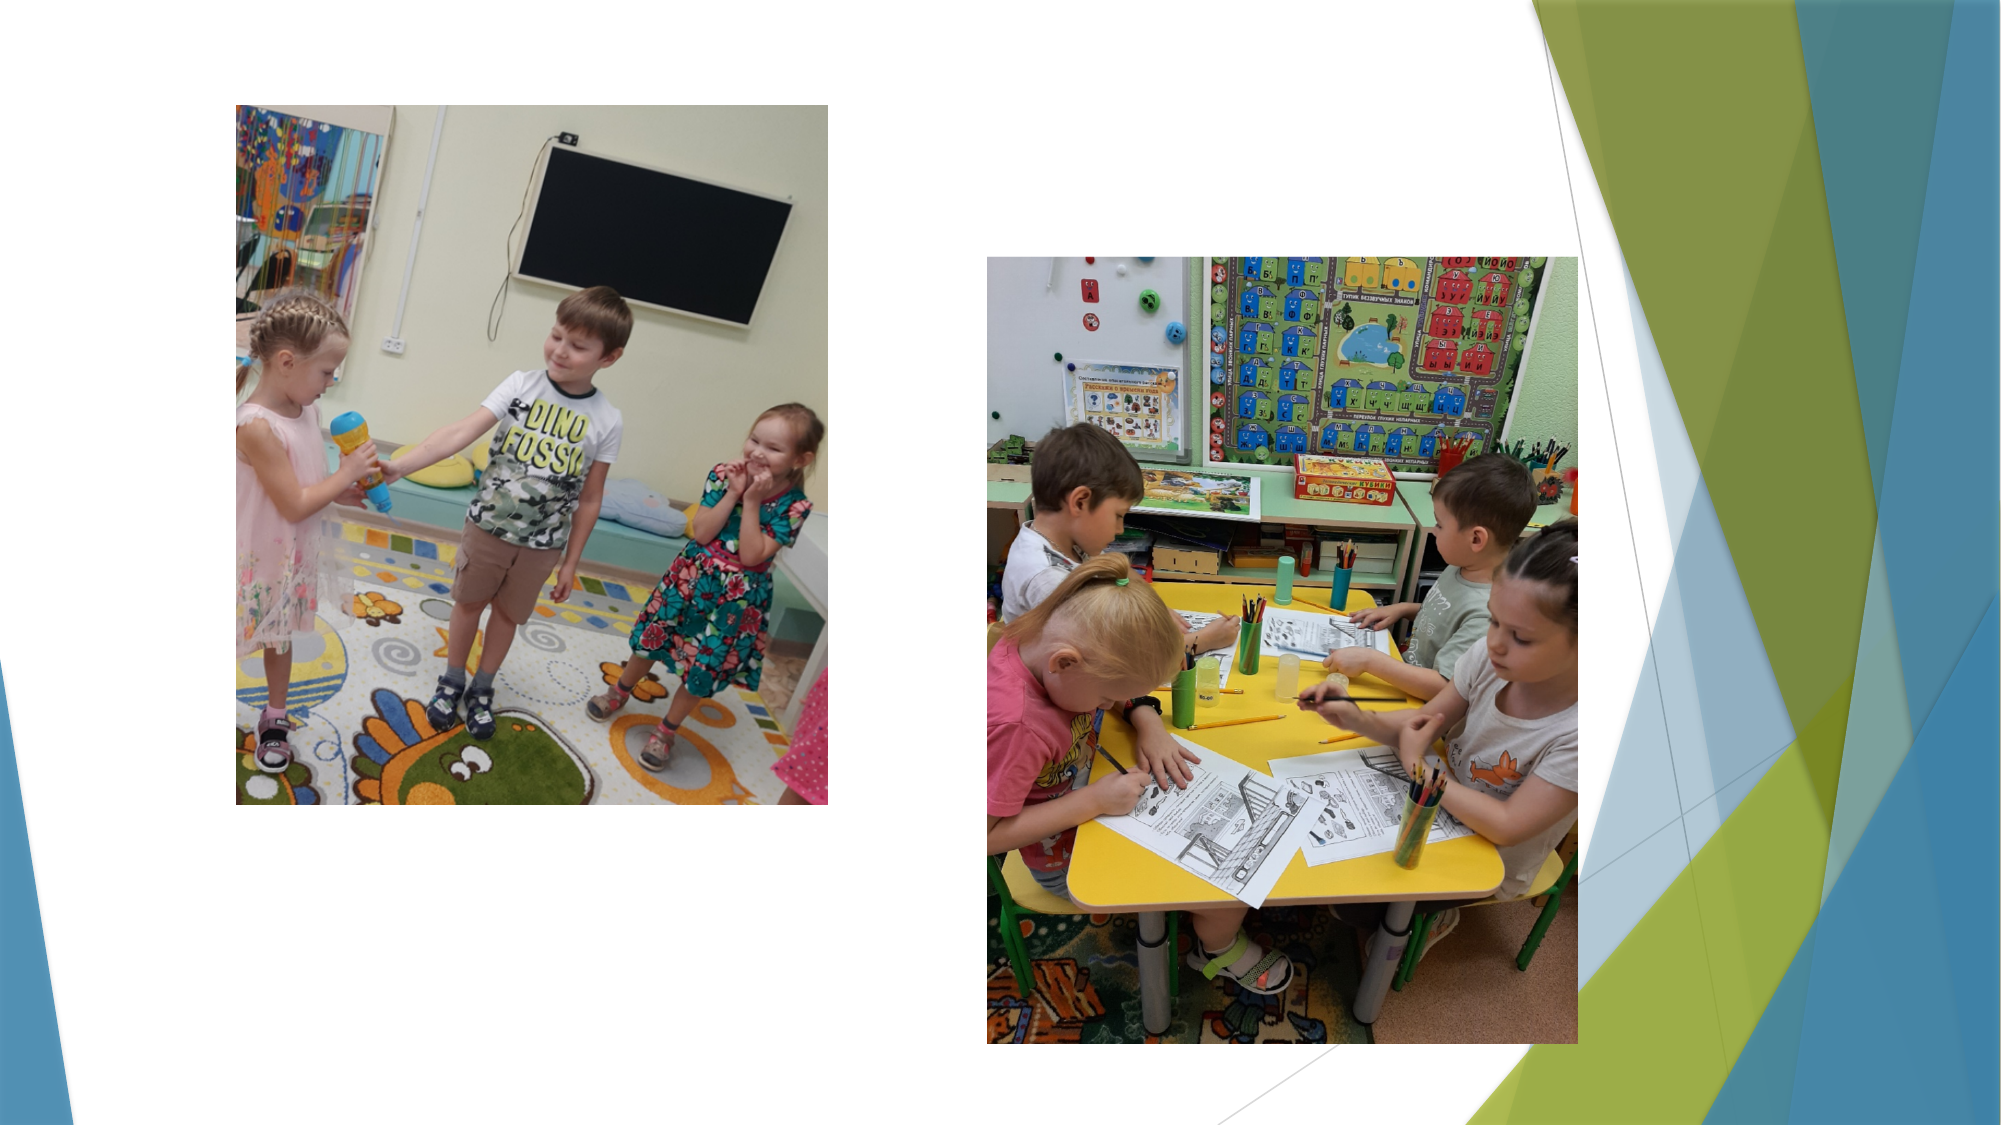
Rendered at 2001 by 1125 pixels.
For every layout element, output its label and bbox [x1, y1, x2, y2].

list [236, 104, 828, 806]
picture [887, 258, 1677, 1043]
